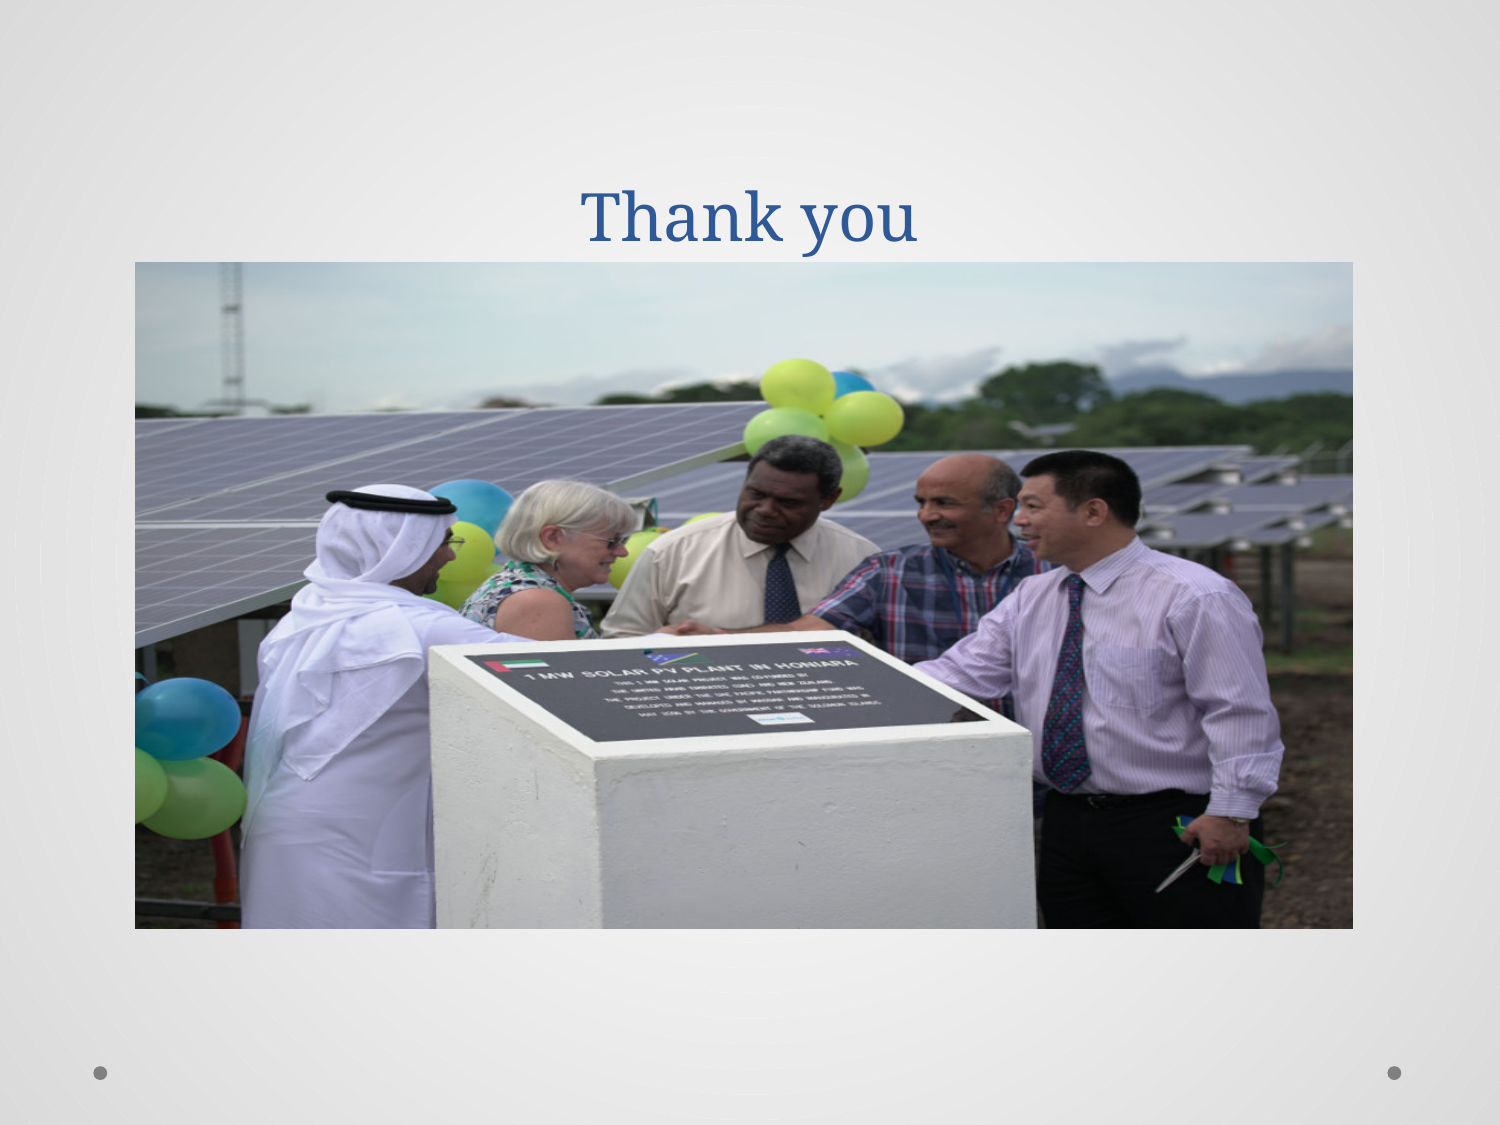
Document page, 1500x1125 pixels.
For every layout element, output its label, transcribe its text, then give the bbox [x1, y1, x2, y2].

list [135, 262, 1353, 929]
title Thank you [75, 0, 1425, 263]
